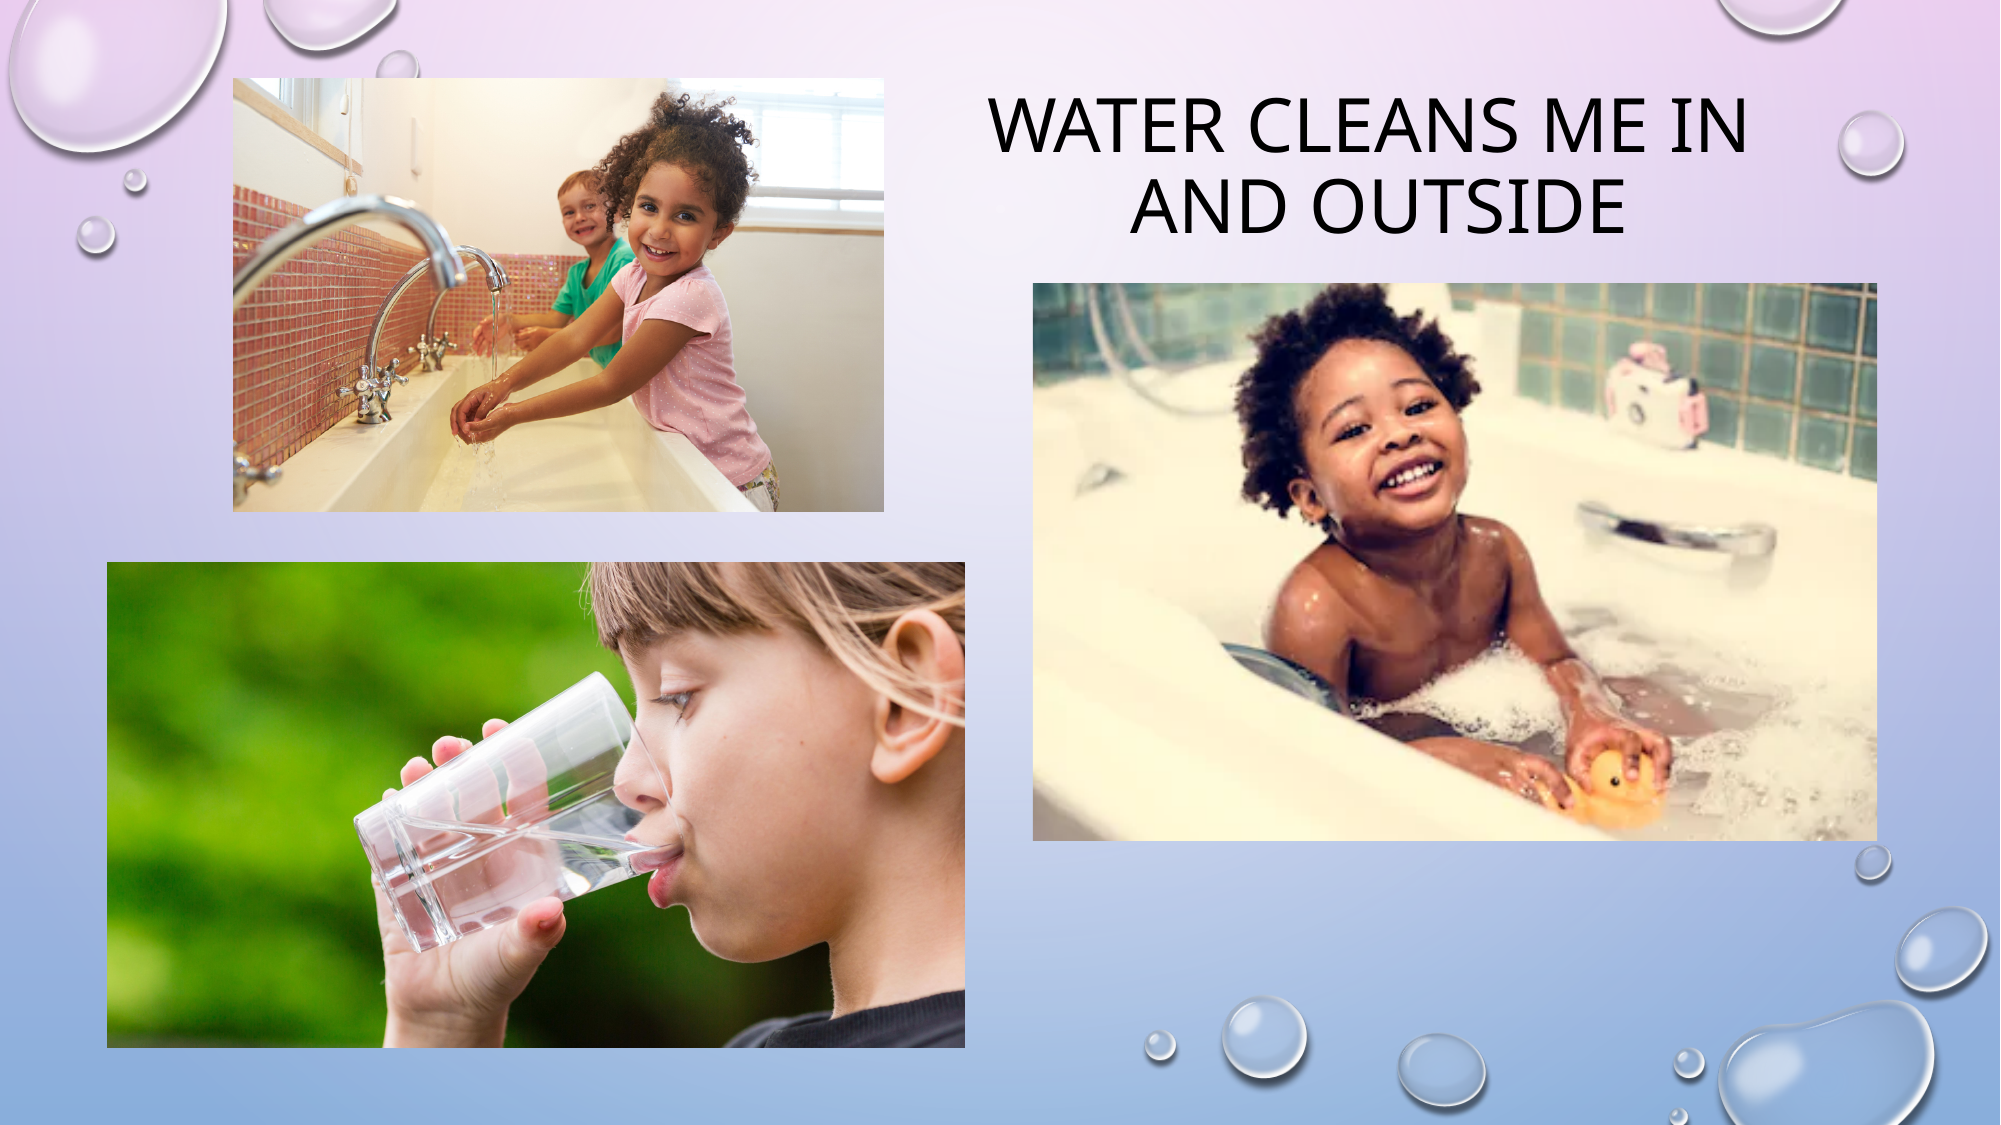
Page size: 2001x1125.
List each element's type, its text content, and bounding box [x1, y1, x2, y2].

picture [0, 0, 2000, 1125]
title Water cleans me in and outside [930, 77, 1829, 261]
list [1032, 283, 1878, 842]
